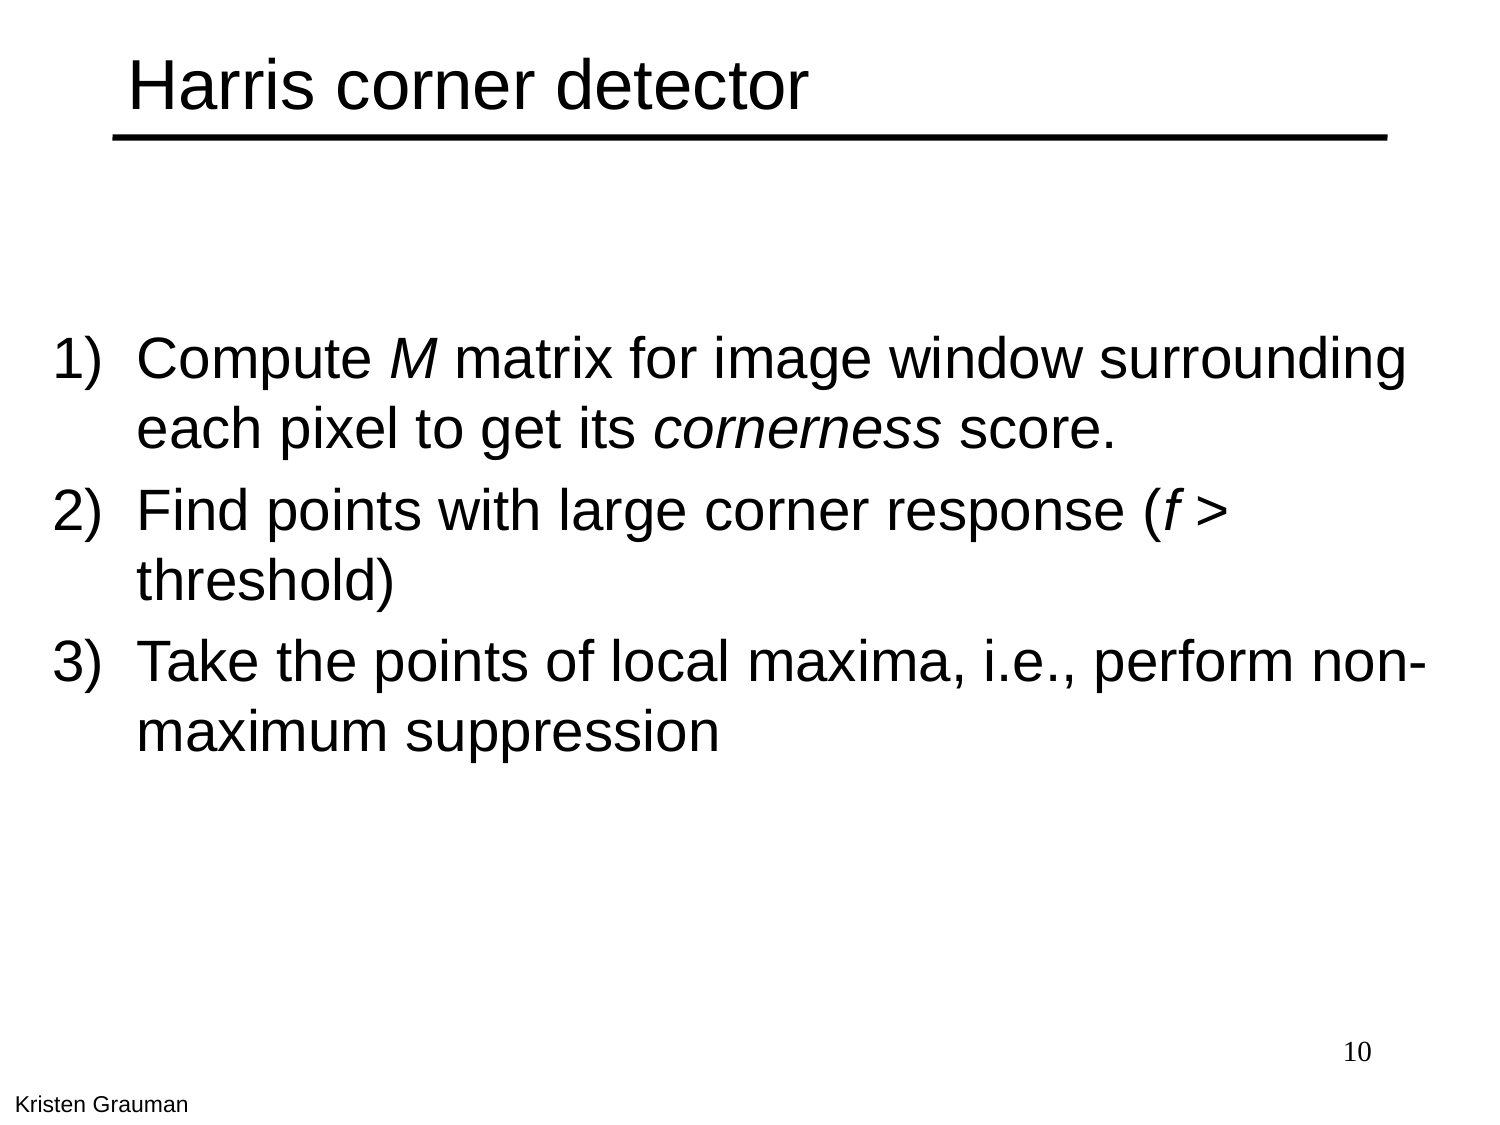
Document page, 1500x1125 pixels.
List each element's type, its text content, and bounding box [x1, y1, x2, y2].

title Harris corner detector [112, 12, 1388, 151]
list Compute M matrix for image window surrounding each pixel to get its cornerness score. Find points with large corner response (f > threshold) Take the points of local maxima, i.e., perform non-maximum suppression [37, 312, 1476, 773]
slide_number 10 [1074, 1024, 1388, 1101]
text_box Kristen Grauman [0, 1082, 325, 1125]
